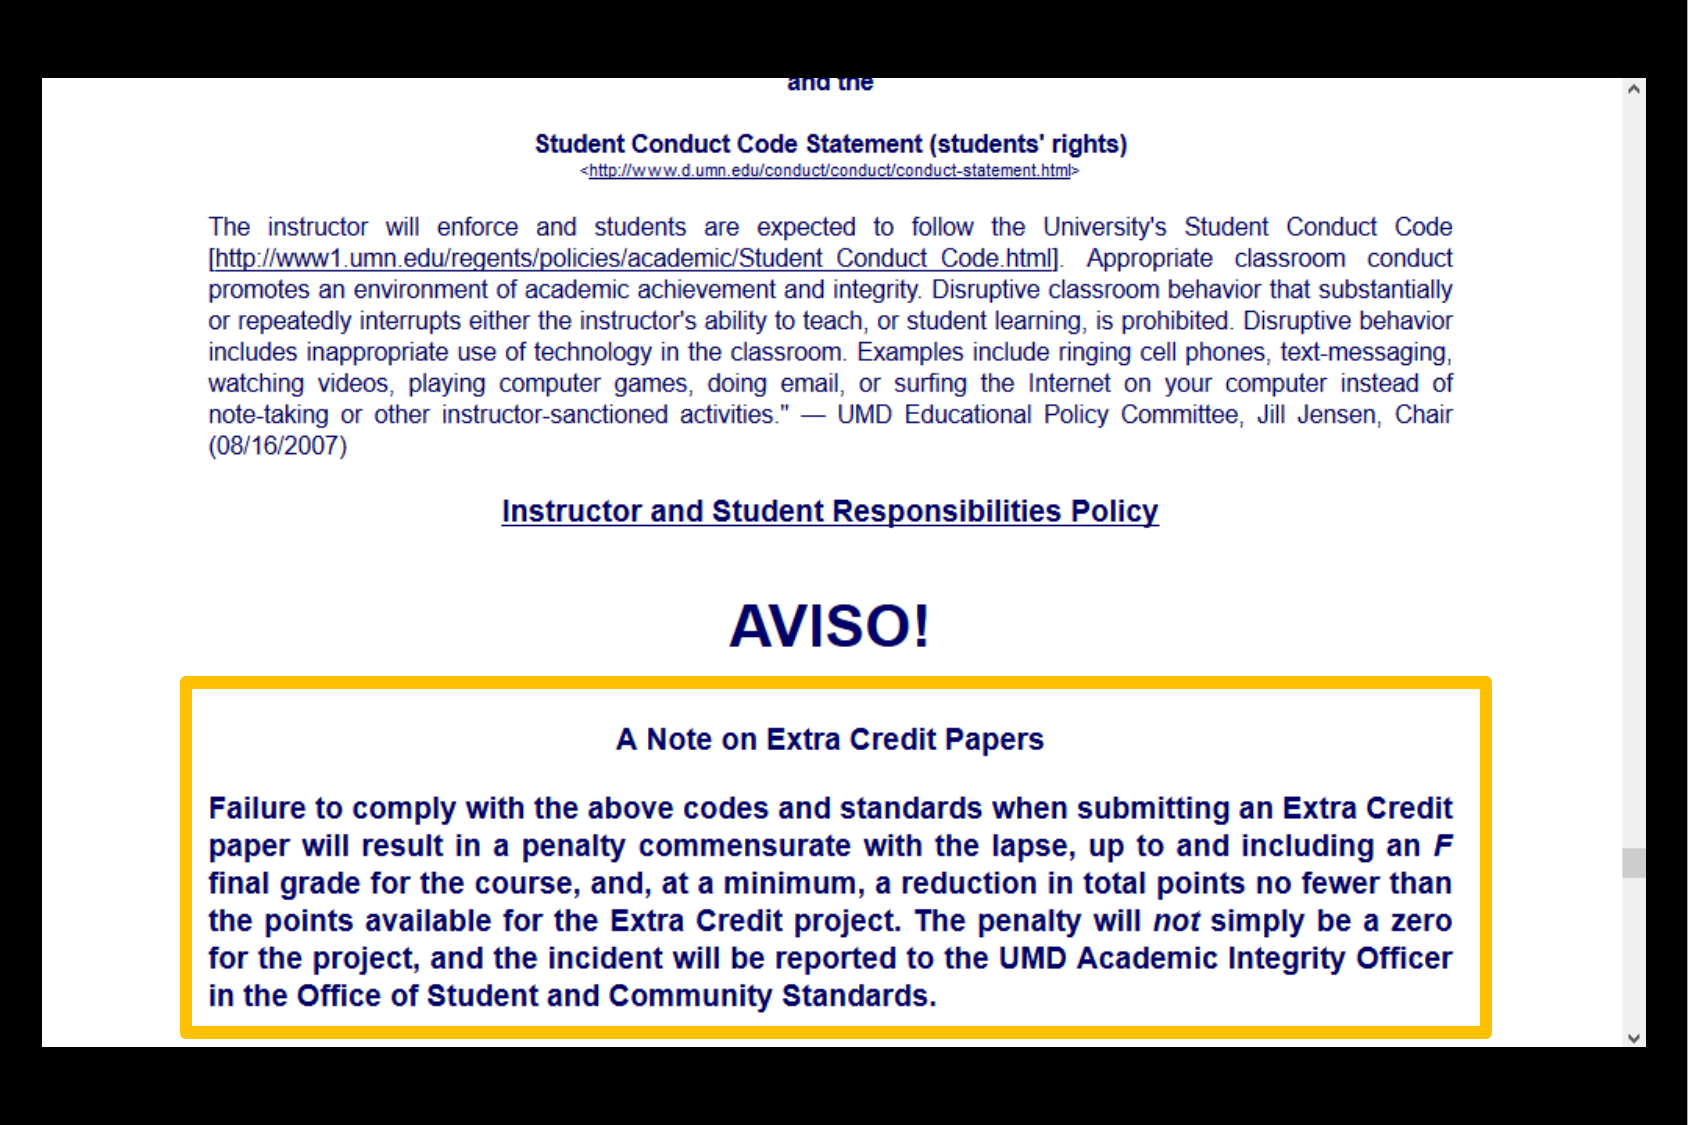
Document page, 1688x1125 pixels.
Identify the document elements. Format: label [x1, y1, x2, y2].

picture [41, 77, 1646, 1048]
